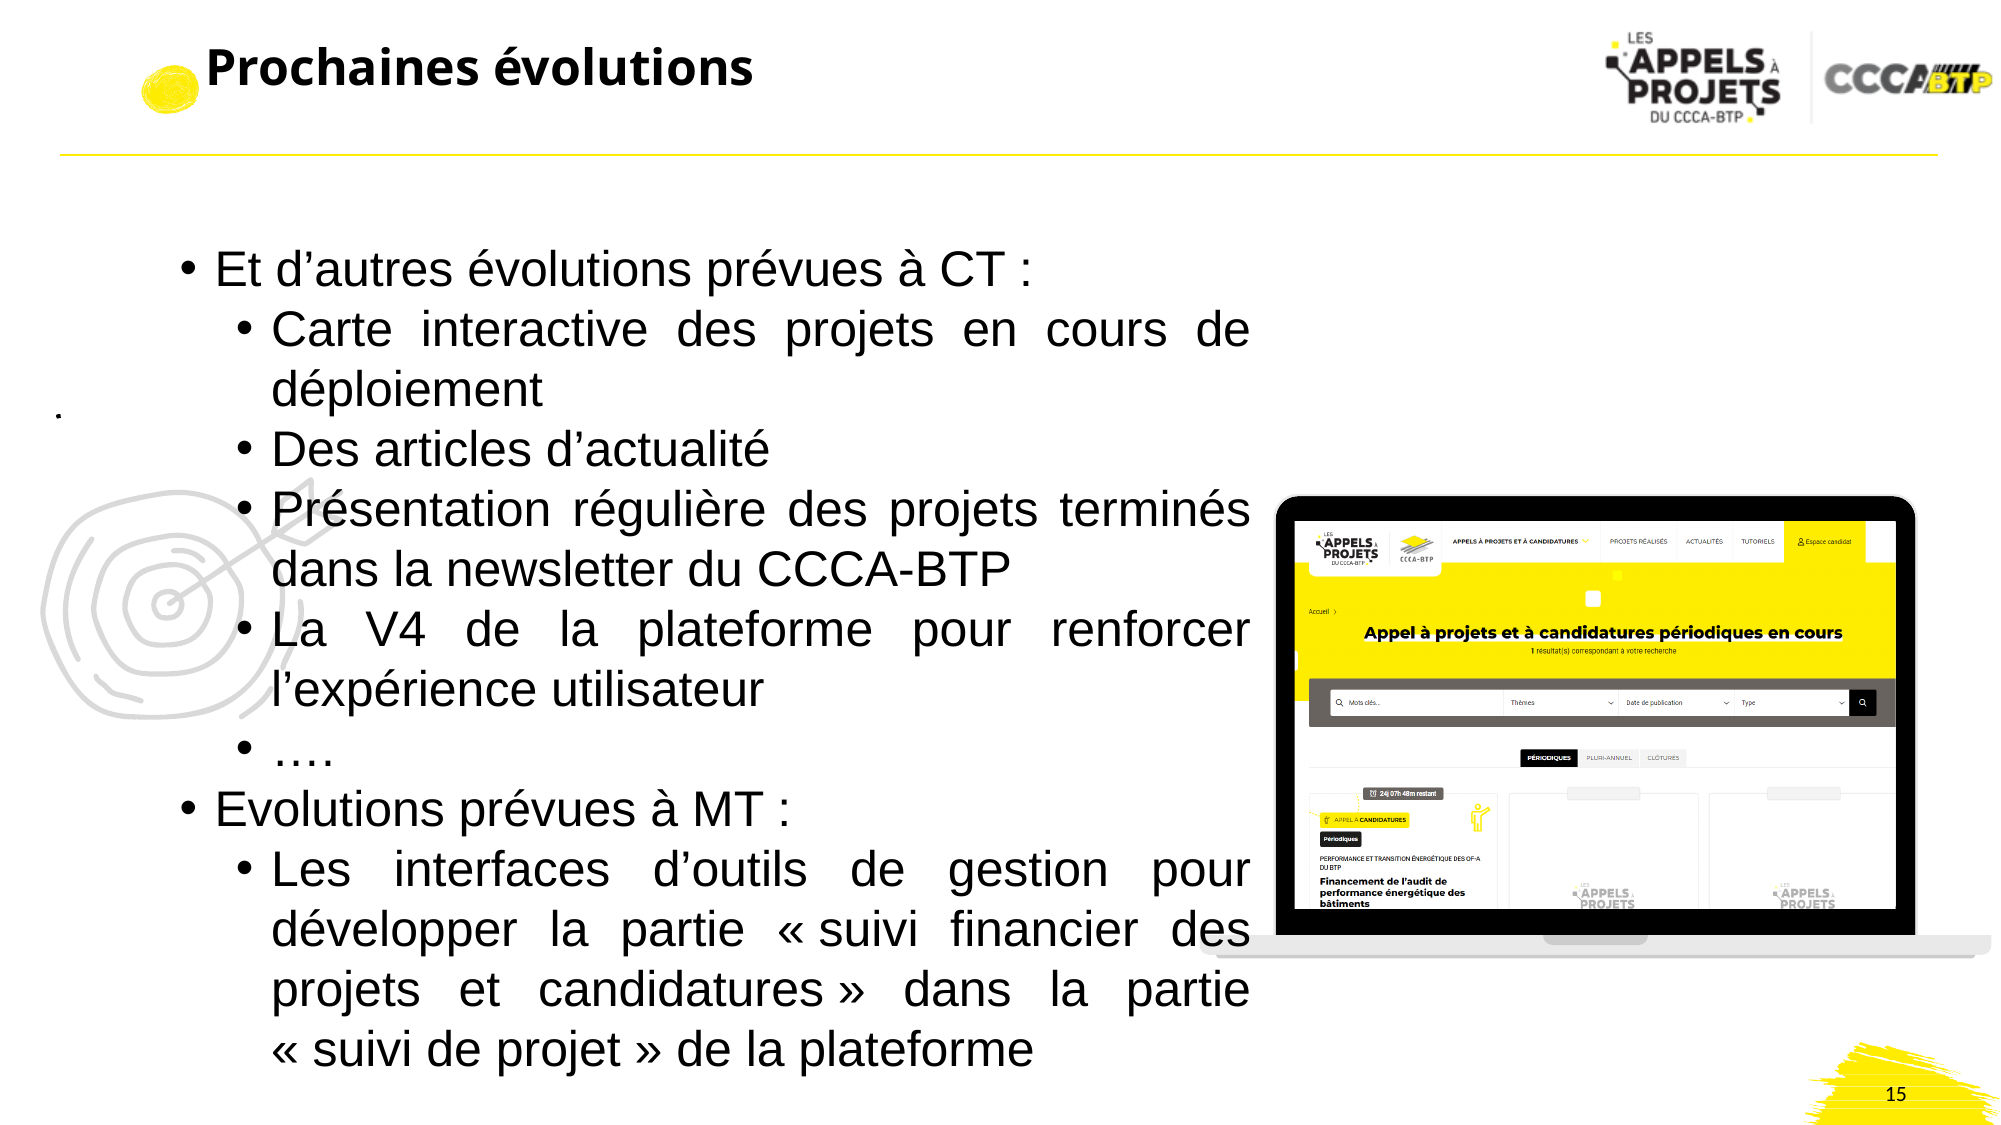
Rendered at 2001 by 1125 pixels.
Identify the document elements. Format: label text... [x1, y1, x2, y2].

picture [141, 65, 199, 114]
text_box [40, 476, 344, 720]
picture [1802, 1042, 2000, 1125]
text_box 15 [1870, 1072, 1940, 1111]
picture [1601, 16, 1994, 130]
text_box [1199, 493, 1992, 959]
text_box Et d’autres évolutions prévues à CT : Carte interactive des projets en cours de déploiement Des articles d’actualité Présentation régulière des projets terminés dans la newsletter du CCCA-BTP La V4 de la plateforme pour renforcer l’expérience utilisateur …. Evolutions prévues à MT : Les interfaces d’outils de gestion pour développer la partie « suivi financier des projets et candidatures » dans la partie « suivi de projet » de la plateforme [164, 229, 1267, 1085]
title Prochaines évolutions [192, 35, 1596, 97]
